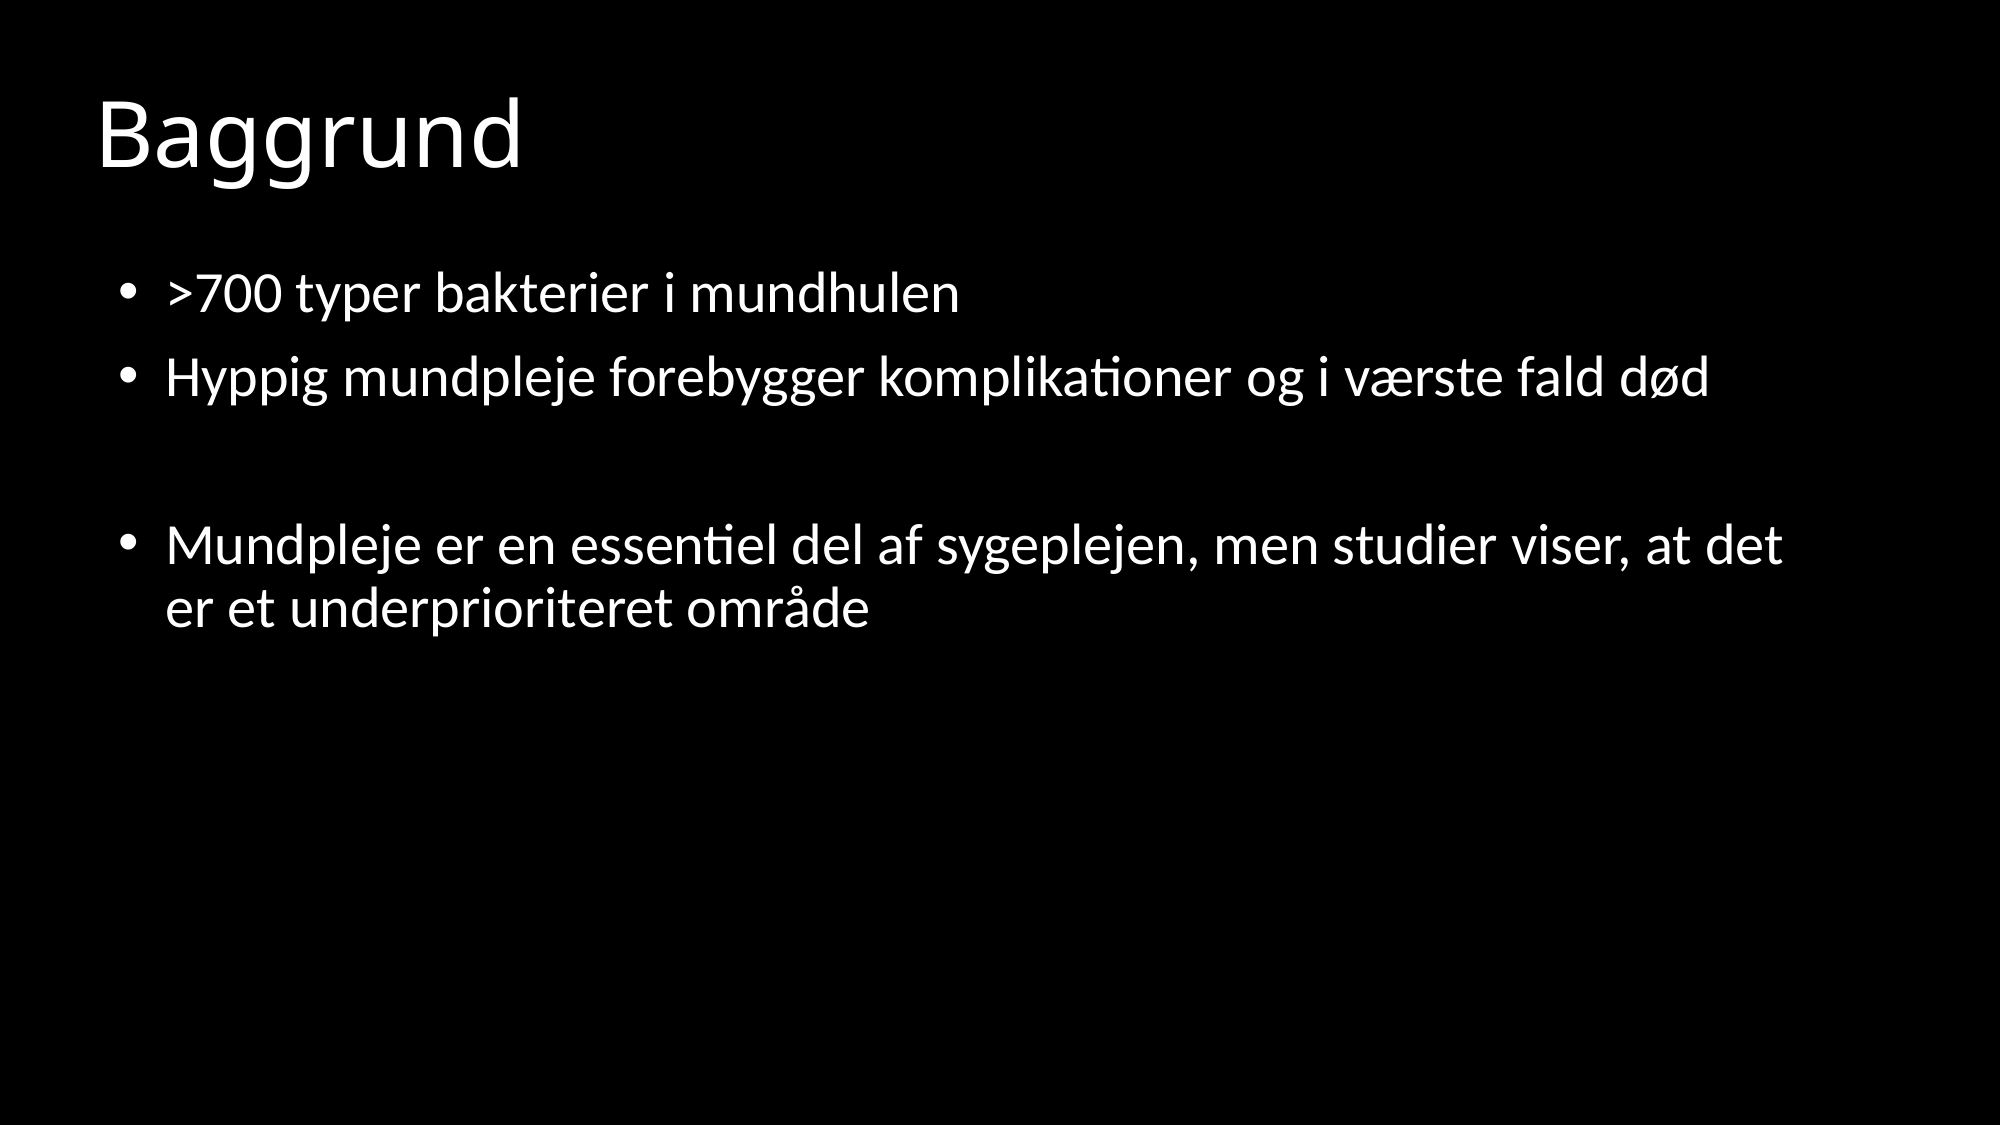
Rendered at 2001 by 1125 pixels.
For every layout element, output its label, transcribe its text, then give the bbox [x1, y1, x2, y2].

list >700 typer bakterier i mundhulen Hyppig mundpleje forebygger komplikationer og i værste fald død Mundpleje er en essentiel del af sygeplejen, men studier viser, at det er et underprioriteret område [103, 254, 1827, 1075]
title Baggrund [79, 59, 1945, 217]
